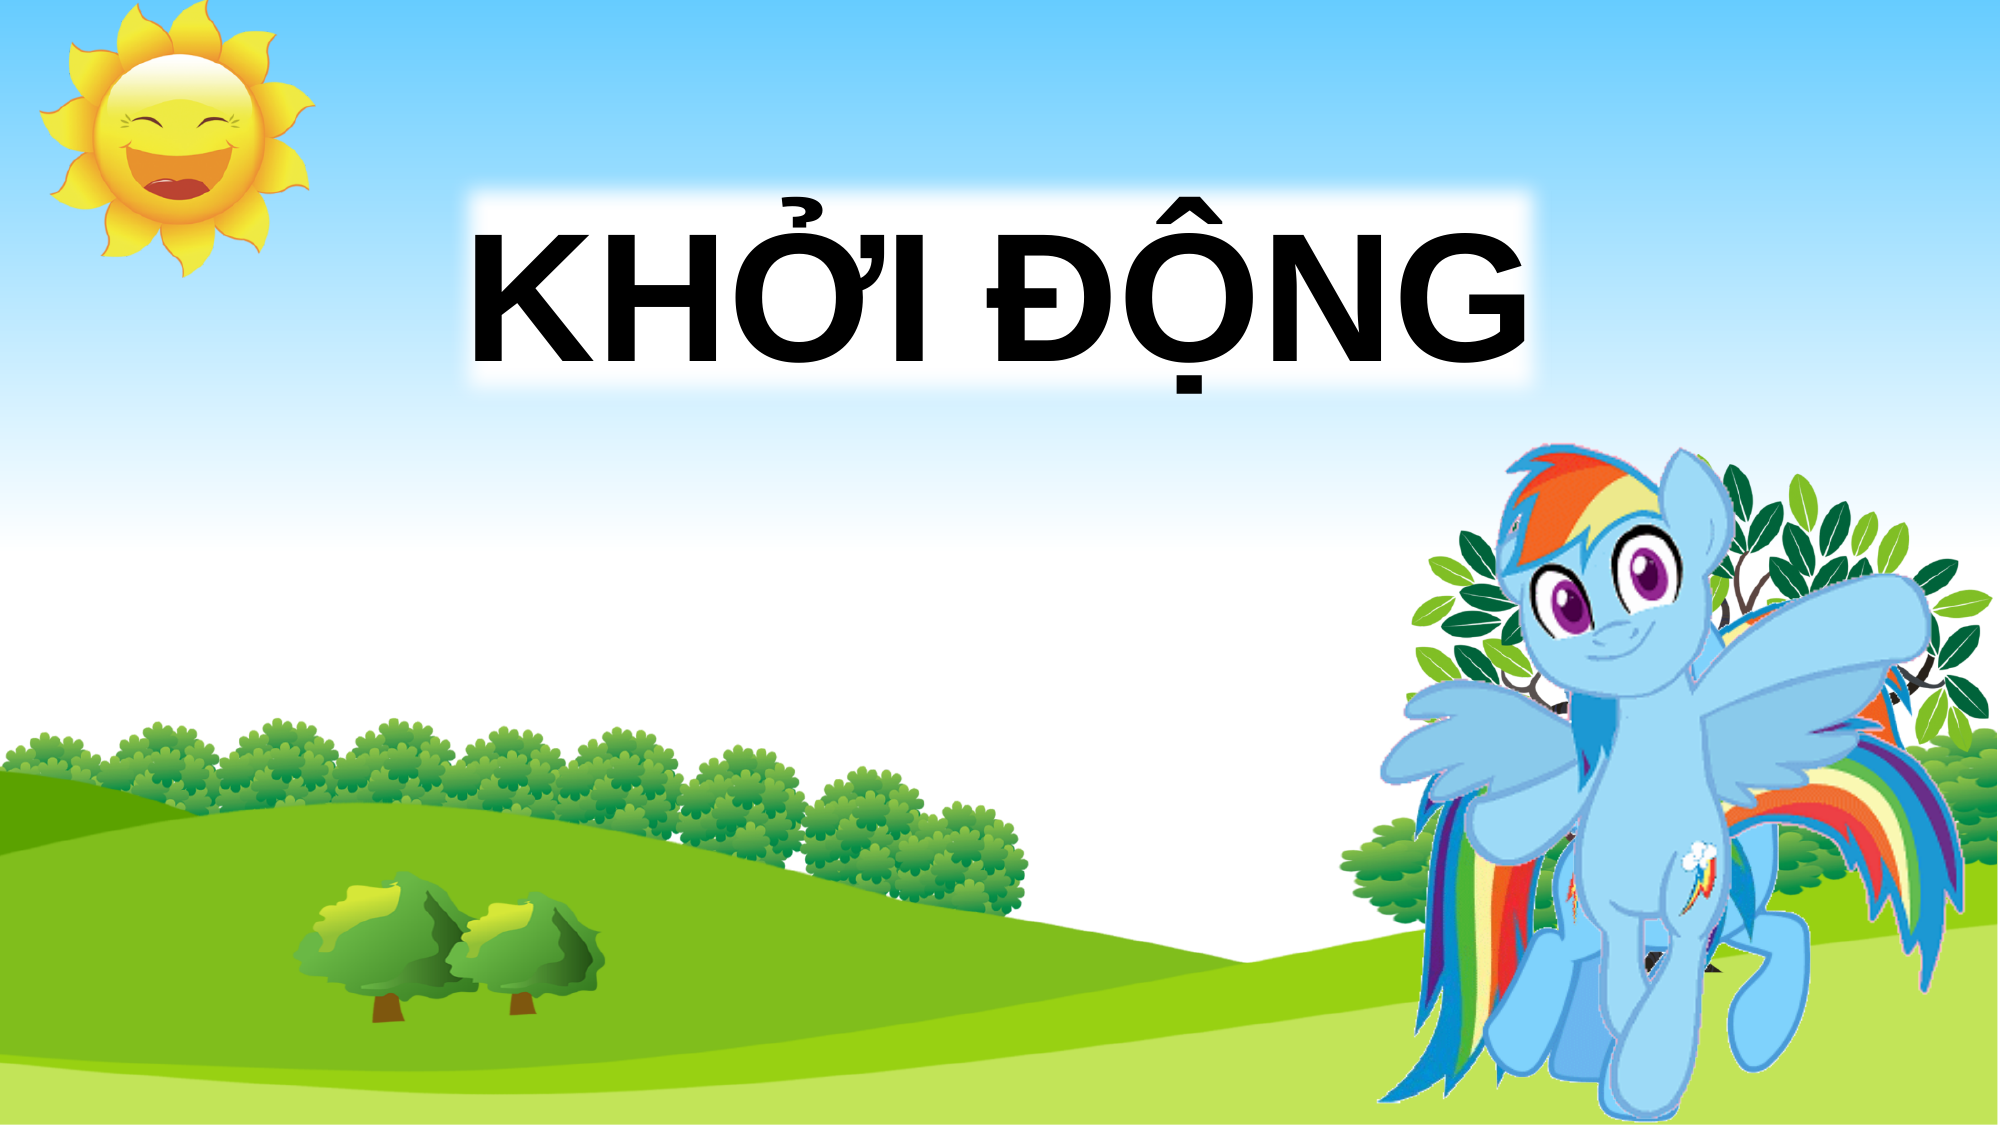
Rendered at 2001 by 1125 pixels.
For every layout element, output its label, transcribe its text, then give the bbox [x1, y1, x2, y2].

picture [39, 0, 316, 278]
picture [0, 378, 2000, 1125]
text_box KHỞI ĐỘNG [485, 207, 1518, 372]
